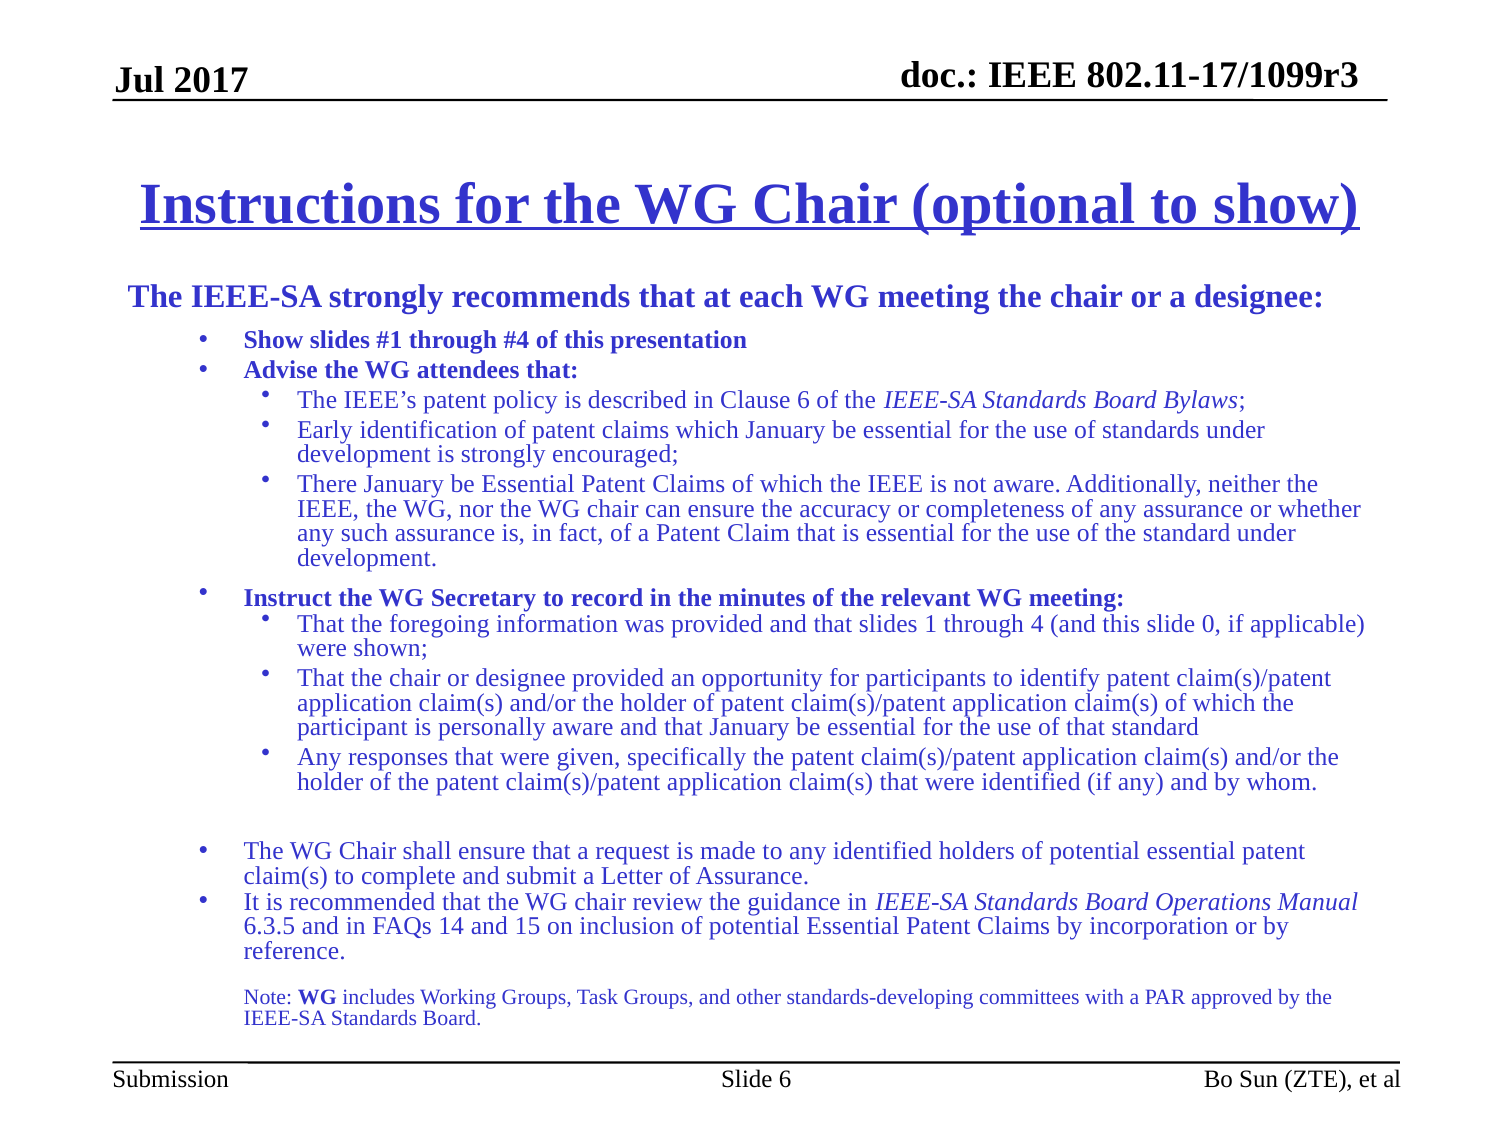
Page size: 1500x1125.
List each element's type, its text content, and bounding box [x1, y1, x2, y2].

slide_number Slide 6 [712, 1061, 800, 1093]
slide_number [114, 54, 251, 101]
footer Bo Sun (ZTE), et al [1200, 1061, 1402, 1093]
title Instructions for the WG Chair (optional to show) [112, 112, 1388, 275]
list The IEEE-SA strongly recommends that at each WG meeting the chair or a designee: Show slides #1 through #4 of this presentation Advise the WG attendees that: The IEEE’s patent policy is described in Clause 6 of the IEEE-SA Standards Board Bylaws; Early identification of patent claims which January be essential for the use of standards under development is strongly encouraged; There January be Essential Patent Claims of which the IEEE is not aware. Additionally, neither the IEEE, the WG, nor the WG chair can ensure the accuracy or completeness of any assurance or whether any such assurance is, in fact, of a Patent Claim that is essential for the use of the standard under development. Instruct the WG Secretary to record in the minutes of the relevant WG meeting: That the foregoing information was provided and that slides 1 through 4 (and this slide 0, if applicable) were shown; That the chair or designee provided an opportunity for participants to identify patent claim(s)/patent application claim(s) and/or the holder of patent claim(s)/patent application claim(s) of which the participant is personally aware and that January be essential for the use of that standard Any responses that were given, specifically the patent claim(s)/patent application claim(s) and/or the holder of the patent claim(s)/patent application claim(s) that were identified (if any) and by whom. The WG Chair shall ensure that a request is made to any identified holders of potential essential patent claim(s) to complete and submit a Letter of Assurance. It is recommended that the WG chair review the guidance in IEEE-SA Standards Board Operations Manual 6.3.5 and in FAQs 14 and 15 on inclusion of potential Essential Patent Claims by incorporation or by reference. Note: WG includes Working Groups, Task Groups, and other standards-developing committees with a PAR approved by the IEEE-SA Standards Board. [112, 275, 1388, 1050]
